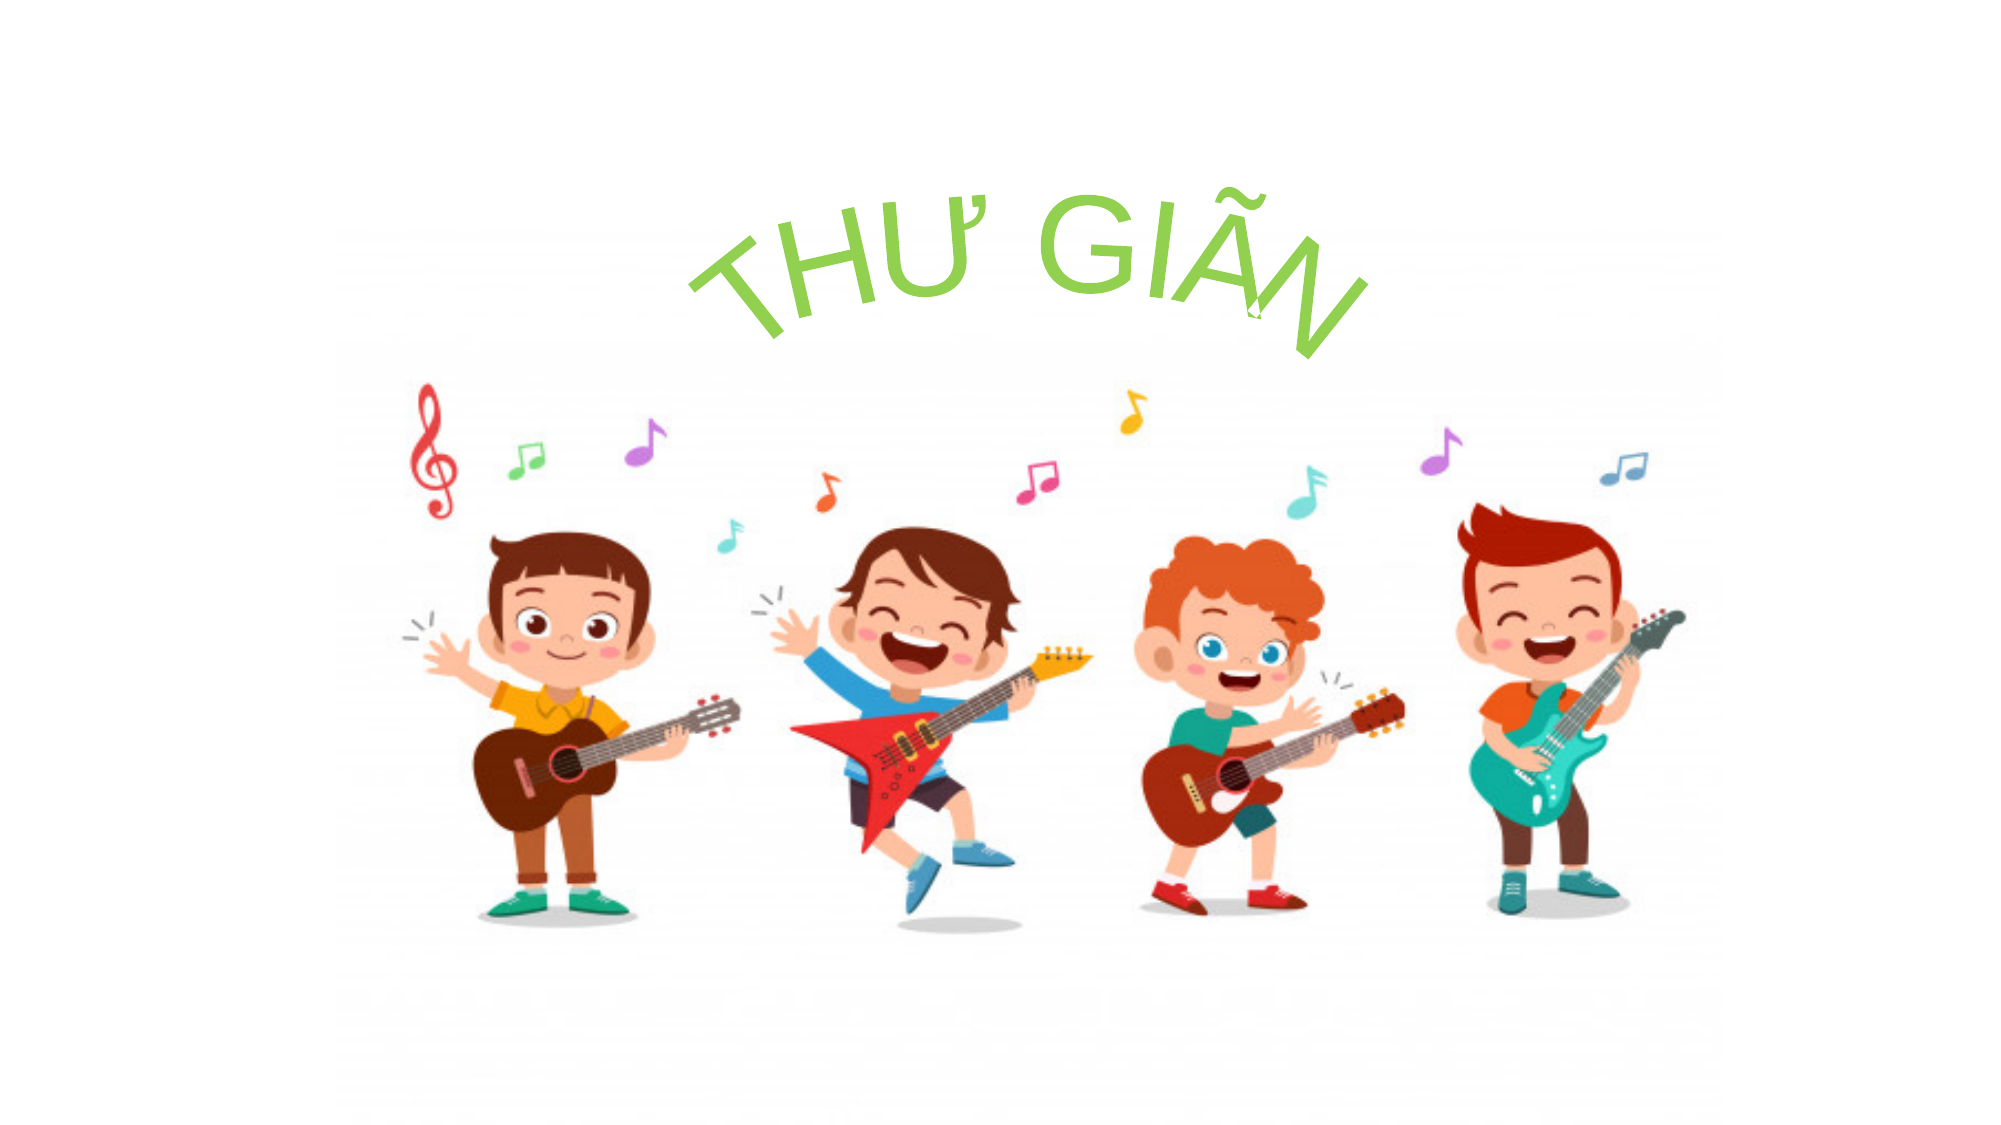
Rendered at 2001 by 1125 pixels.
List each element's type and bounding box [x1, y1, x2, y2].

picture [335, 229, 1722, 1125]
